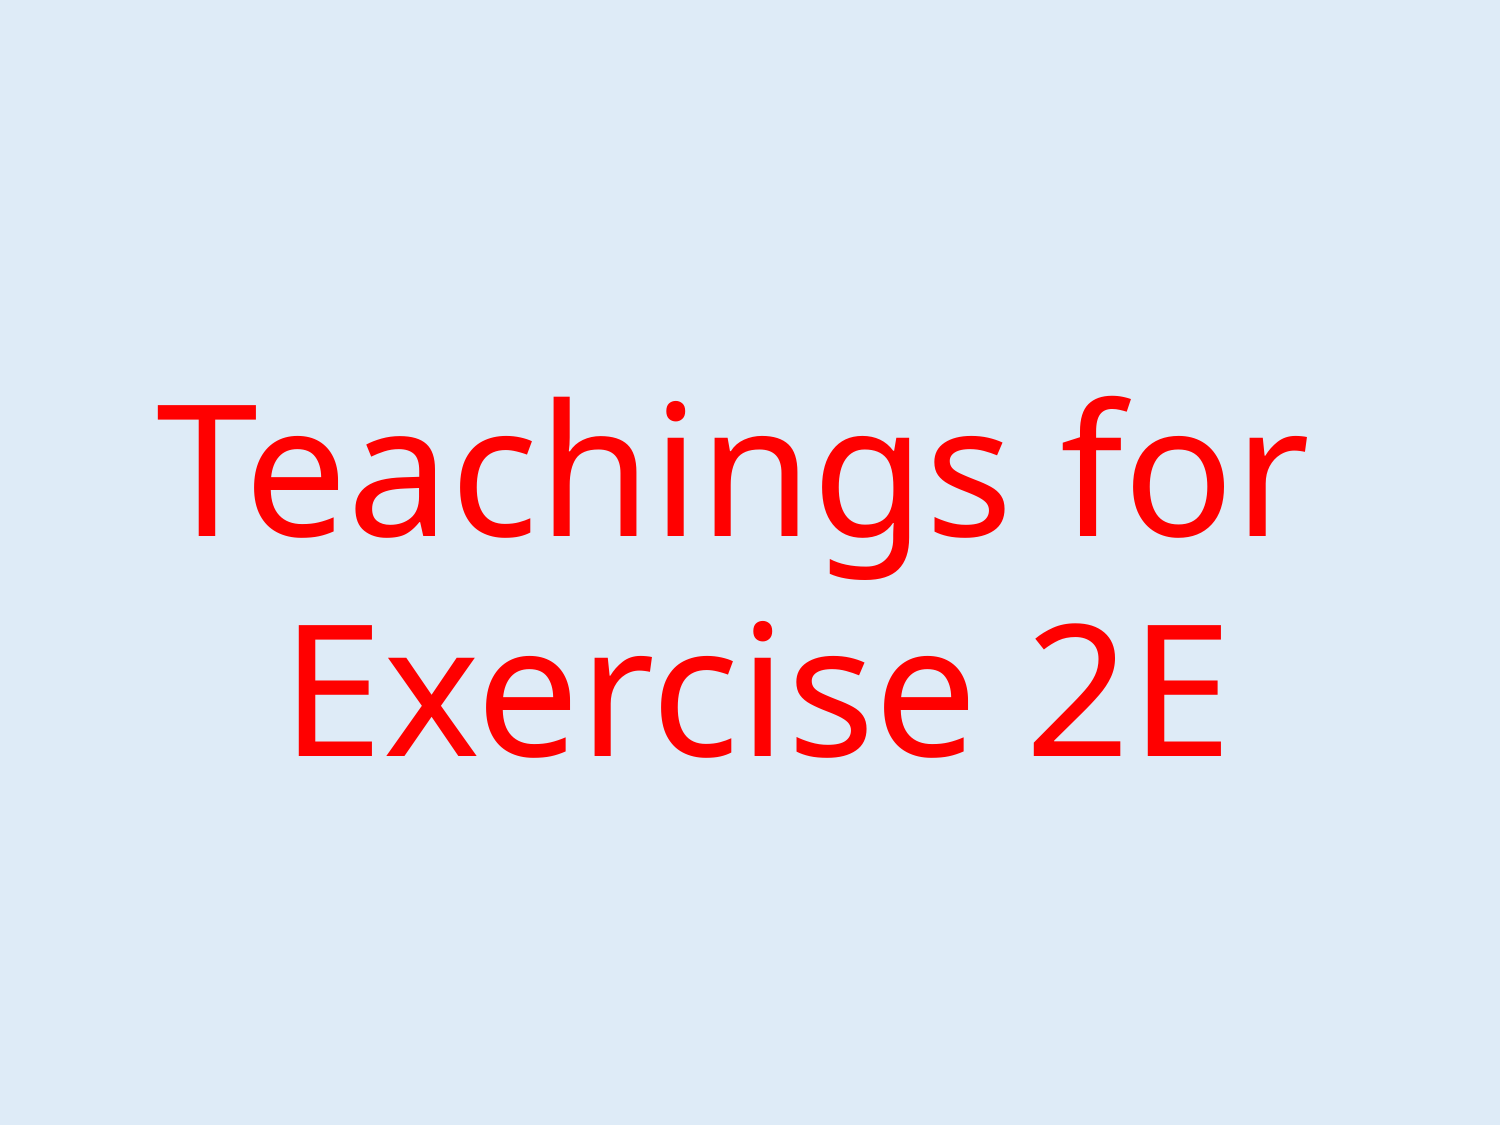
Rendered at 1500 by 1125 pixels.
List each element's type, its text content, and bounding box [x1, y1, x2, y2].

text_box Teachings for Exercise 2E [140, 345, 1374, 801]
